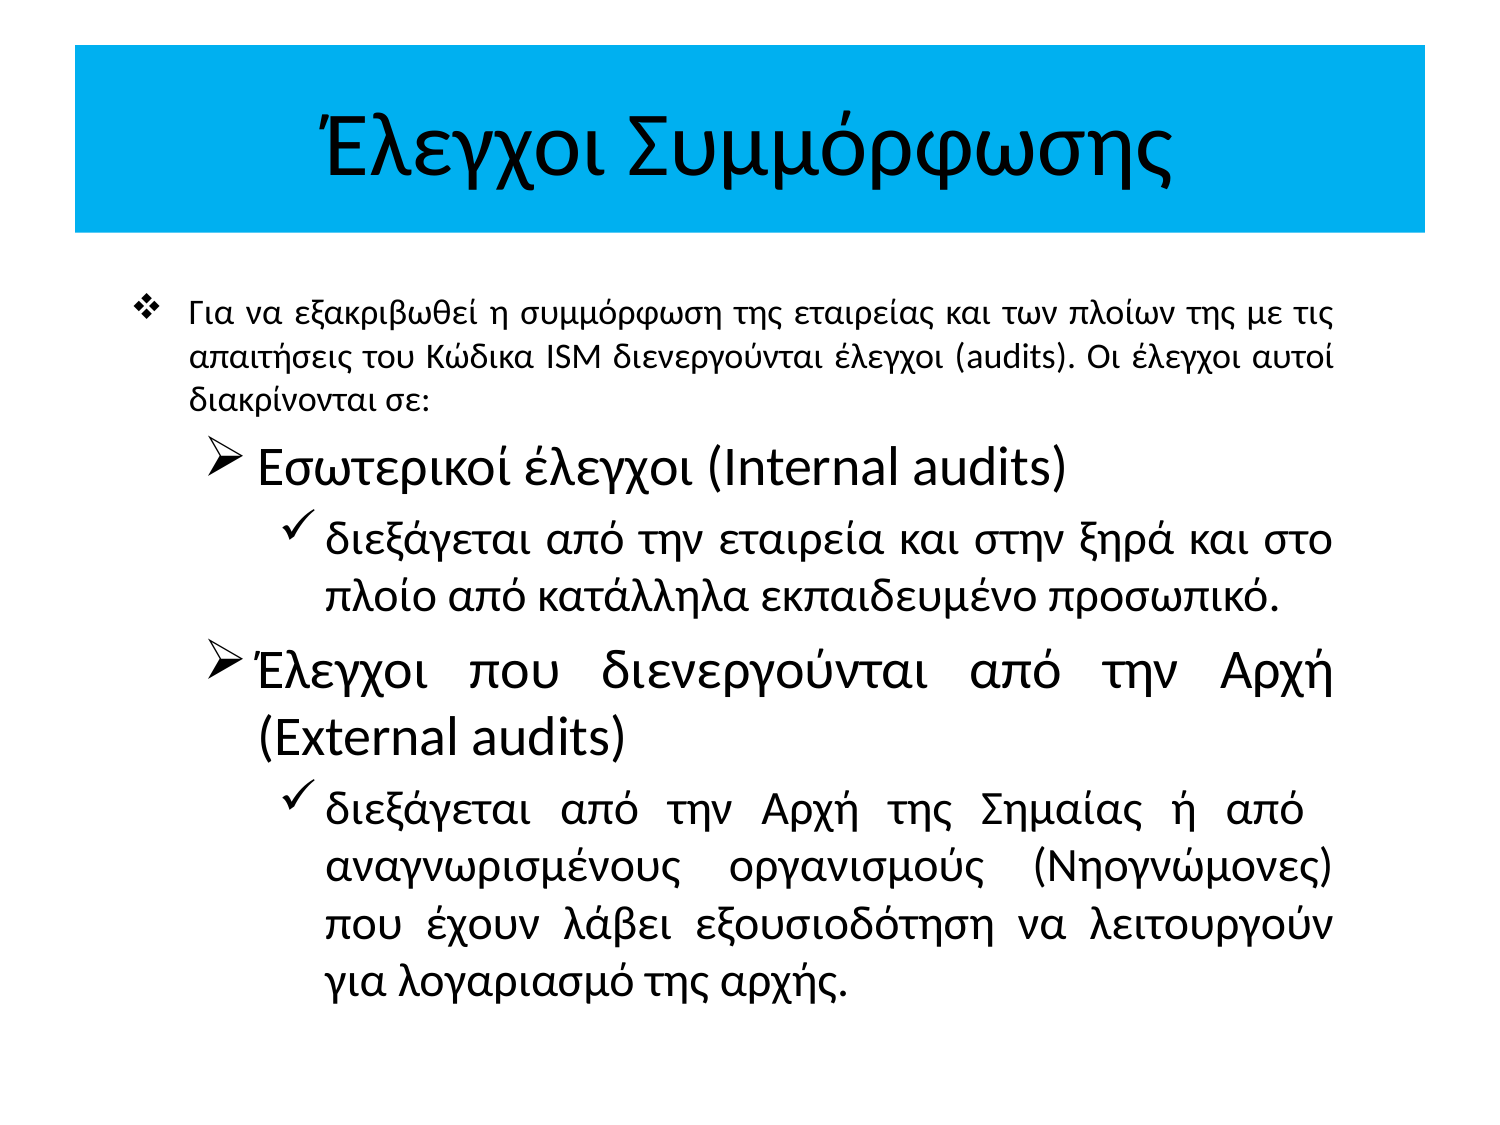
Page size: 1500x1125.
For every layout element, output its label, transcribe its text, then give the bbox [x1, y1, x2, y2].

title Έλεγχοι Συμμόρφωσης [75, 45, 1425, 233]
list Για να εξακριβωθεί η συμμόρφωση της εταιρείας και των πλοίων της με τις απαιτήσεις του Κώδικα ISM διενεργούνται έλεγχοι (audits). Οι έλεγχοι αυτοί διακρίνονται σε: Εσωτερικοί έλεγχοι (Internal audits) διεξάγεται από την εταιρεία και στην ξηρά και στο πλοίο από κατάλληλα εκπαιδευμένο προσωπικό. Έλεγχοι που διενεργούνται από την Αρχή (External audits) διεξάγεται από την Αρχή της Σημαίας ή από αναγνωρισμένους οργανισμούς (Νηογνώμονες) που έχουν λάβει εξουσιοδότηση να λειτουργούν για λογαριασμό της αρχής. [115, 281, 1350, 1028]
